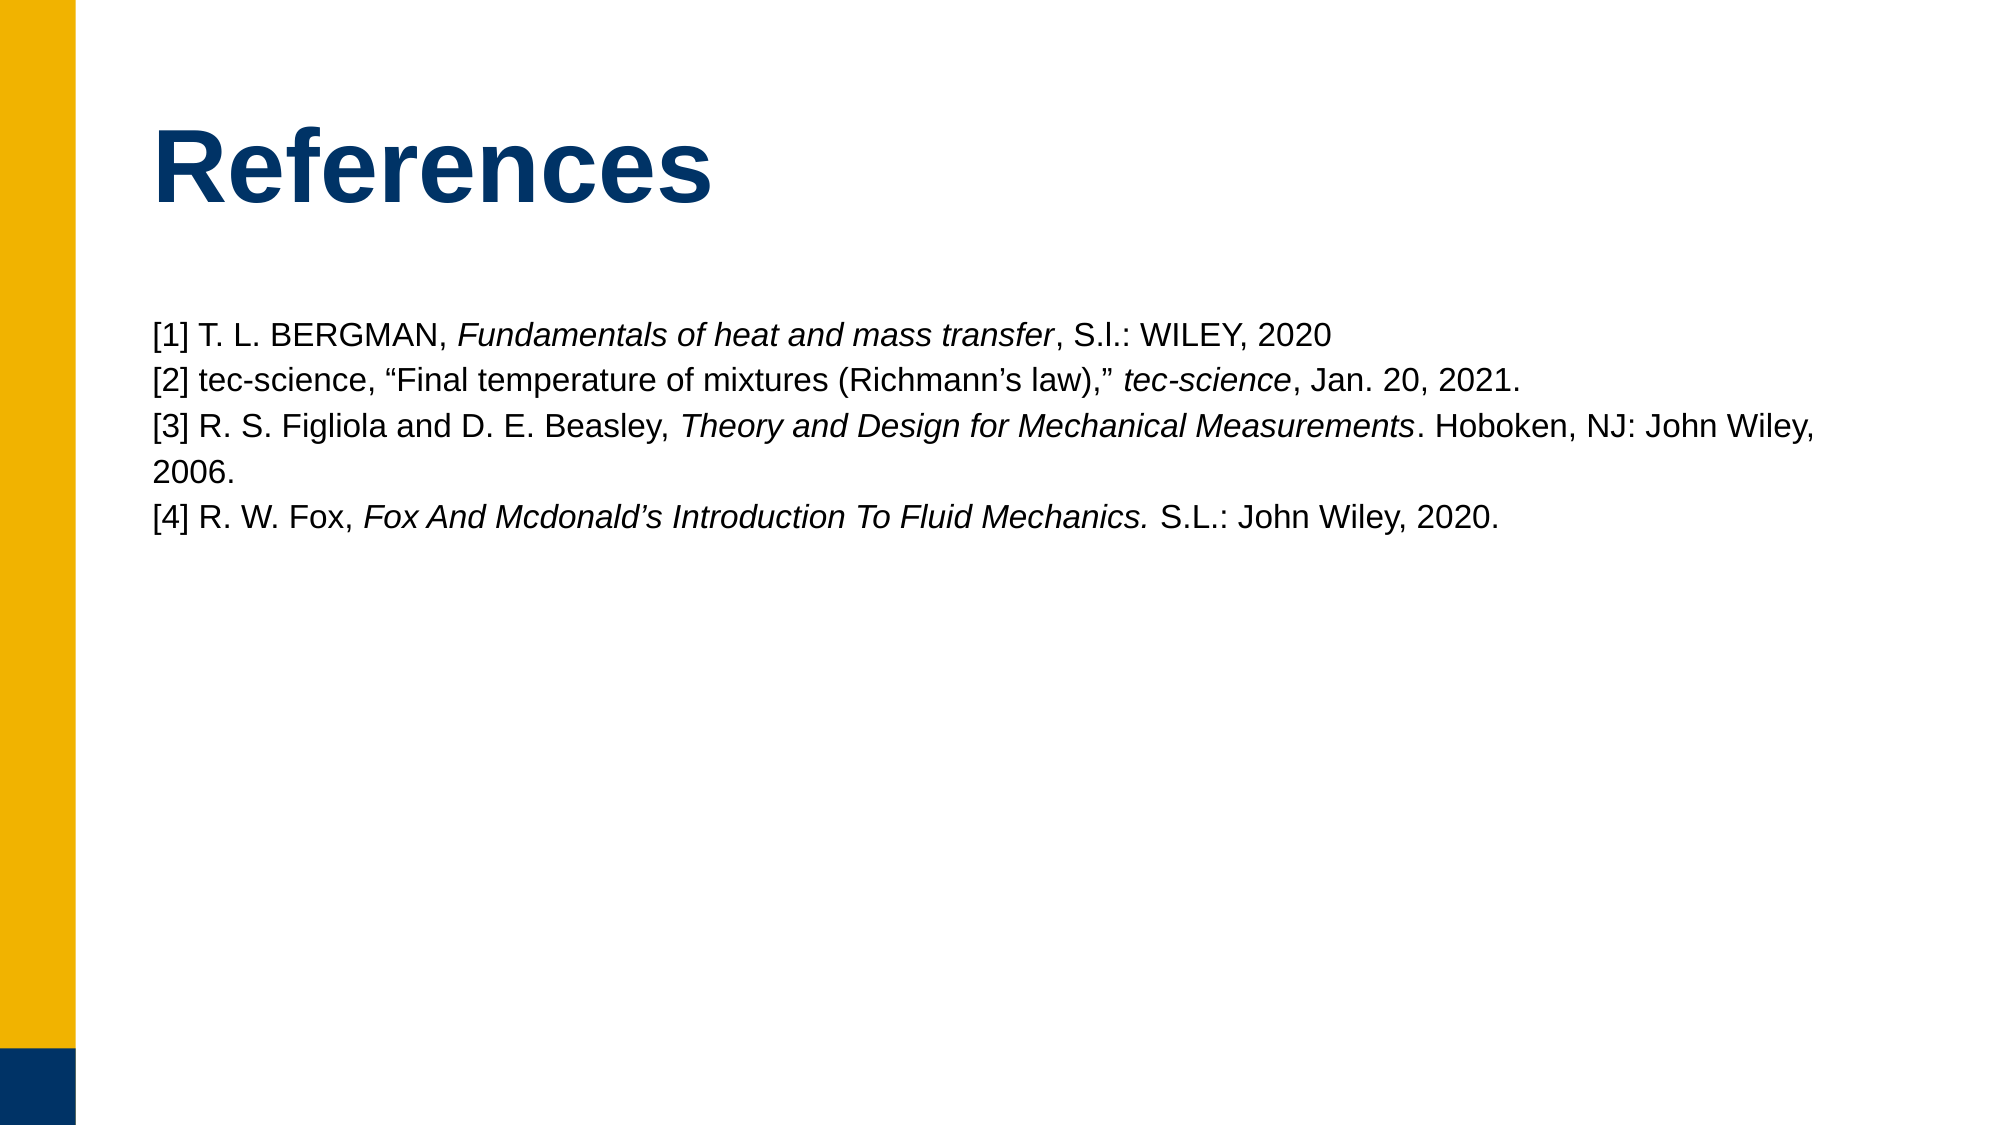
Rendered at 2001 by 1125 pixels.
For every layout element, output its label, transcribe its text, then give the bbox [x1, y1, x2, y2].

title References [137, 59, 1863, 278]
list [1] T. L. BERGMAN, Fundamentals of heat and mass transfer, S.l.: WILEY, 2020 [2] tec-science, “Final temperature of mixtures (Richmann’s law),” tec-science, Jan. 20, 2021. [3] R. S. Figliola and D. E. Beasley, Theory and Design for Mechanical Measurements. Hoboken, NJ: John Wiley, 2006. [4] R. W. Fox, Fox And Mcdonald’s Introduction To Fluid Mechanics. S.L.: John Wiley, 2020. [137, 299, 1863, 1014]
